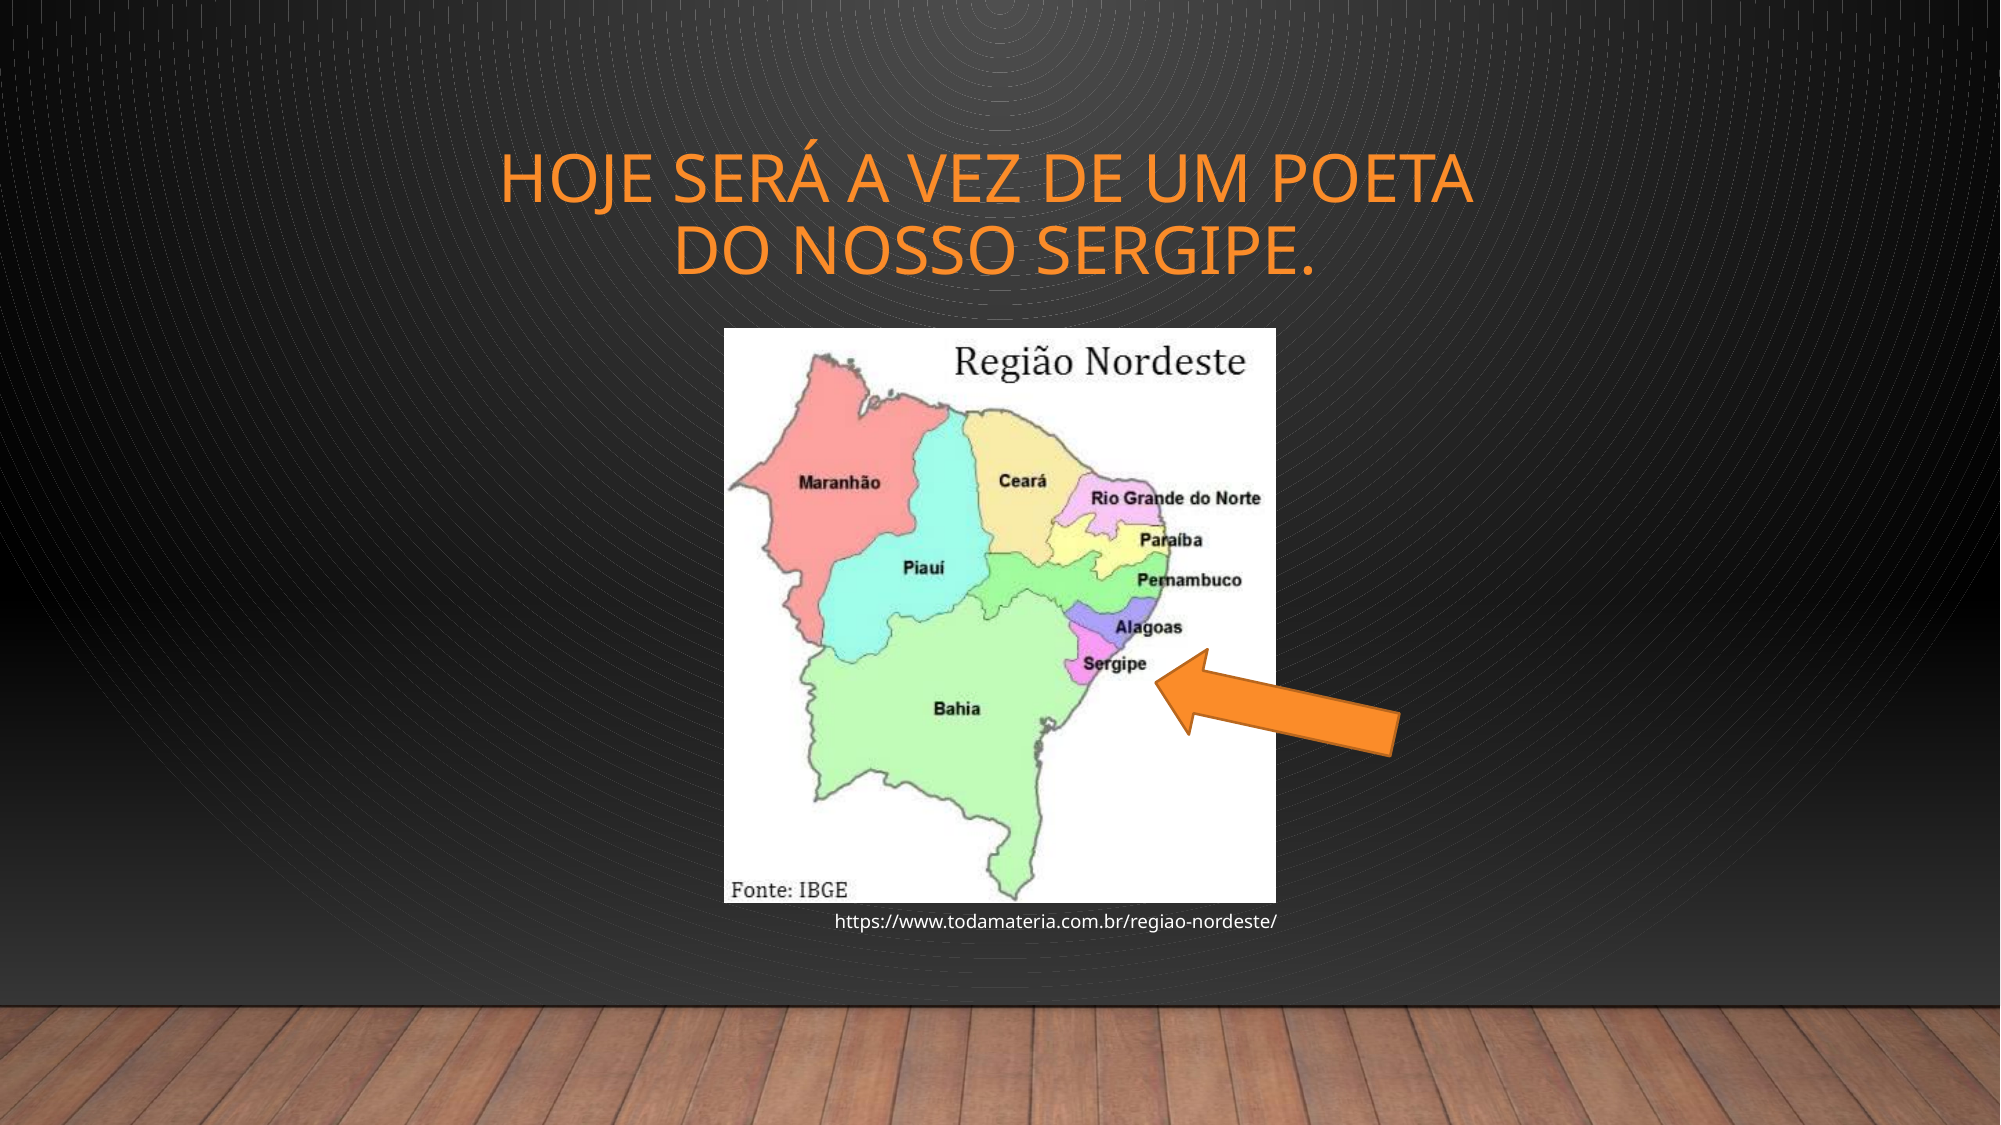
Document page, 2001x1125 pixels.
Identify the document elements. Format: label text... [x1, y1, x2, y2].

picture [0, 1005, 2000, 1125]
picture [724, 328, 1276, 903]
title HOJE SERÁ A VEZ DE UM POETA Do nosso Sergipe. [228, 129, 1763, 305]
text_box https://www.todamateria.com.br/regiao-nordeste/ [819, 902, 1292, 940]
text_box [1276, 685, 1401, 758]
